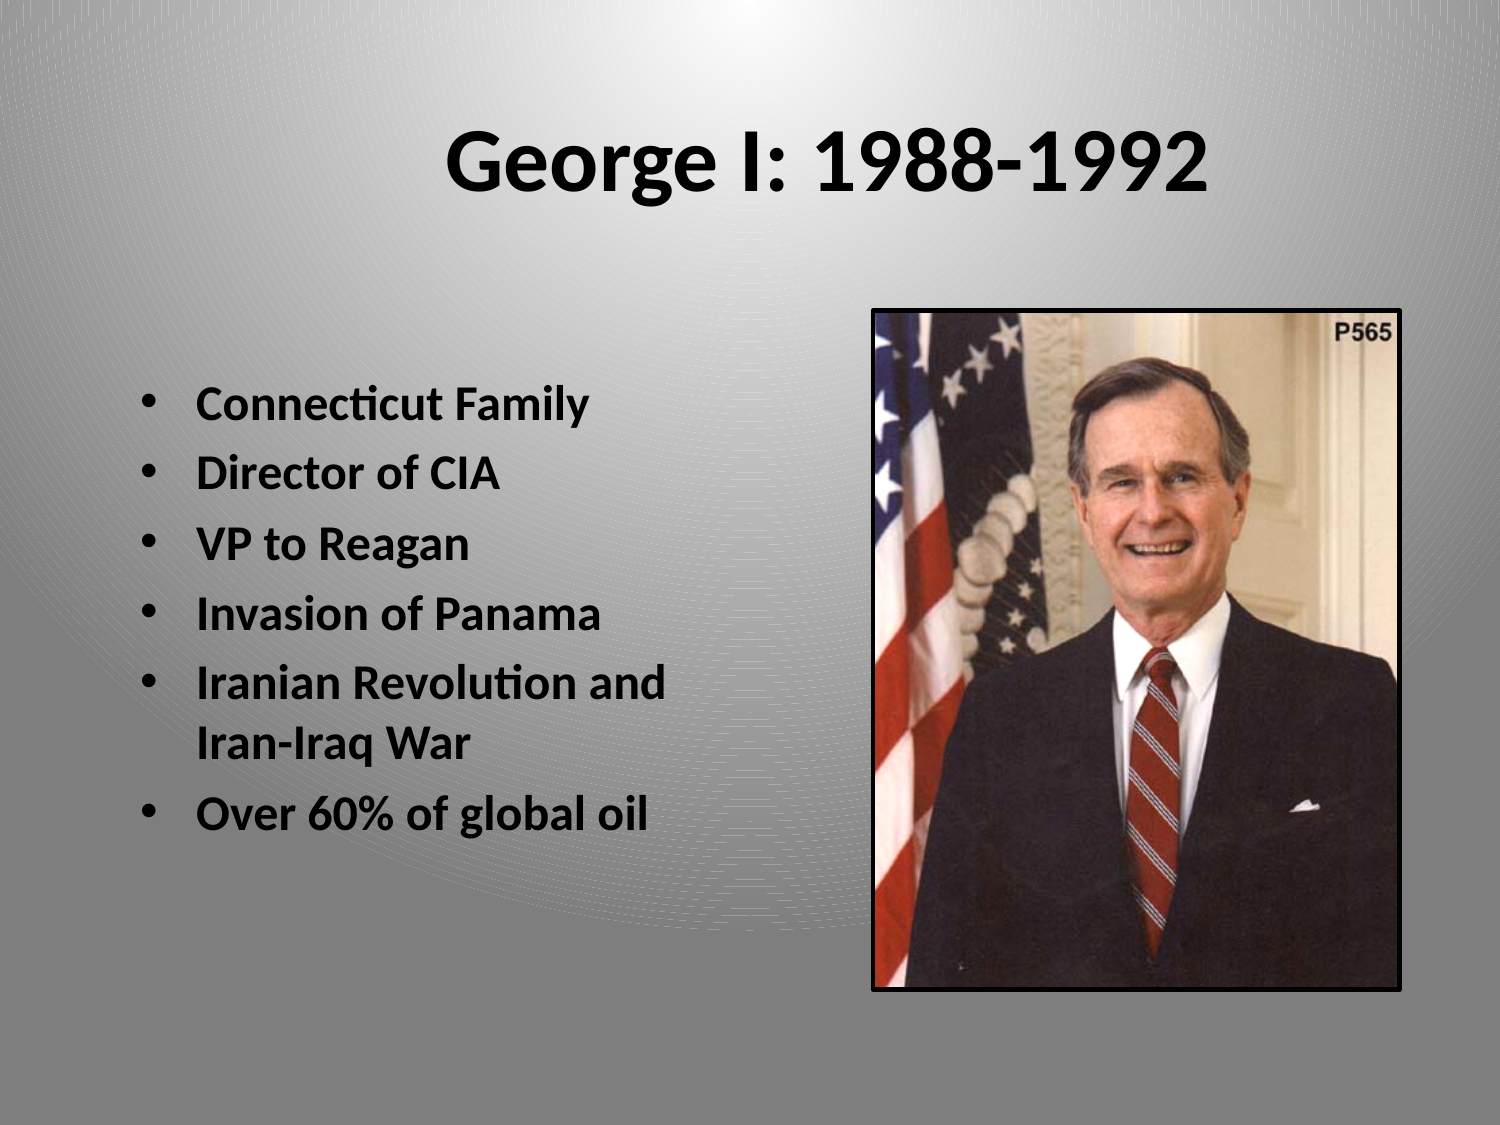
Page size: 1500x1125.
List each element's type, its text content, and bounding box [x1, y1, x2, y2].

title George I: 1988-1992 [188, 35, 1468, 275]
list Connecticut Family Director of CIA VP to Reagan Invasion of Panama Iranian Revolution and Iran-Iraq War Over 60% of global oil [125, 362, 750, 1063]
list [874, 312, 1398, 988]
